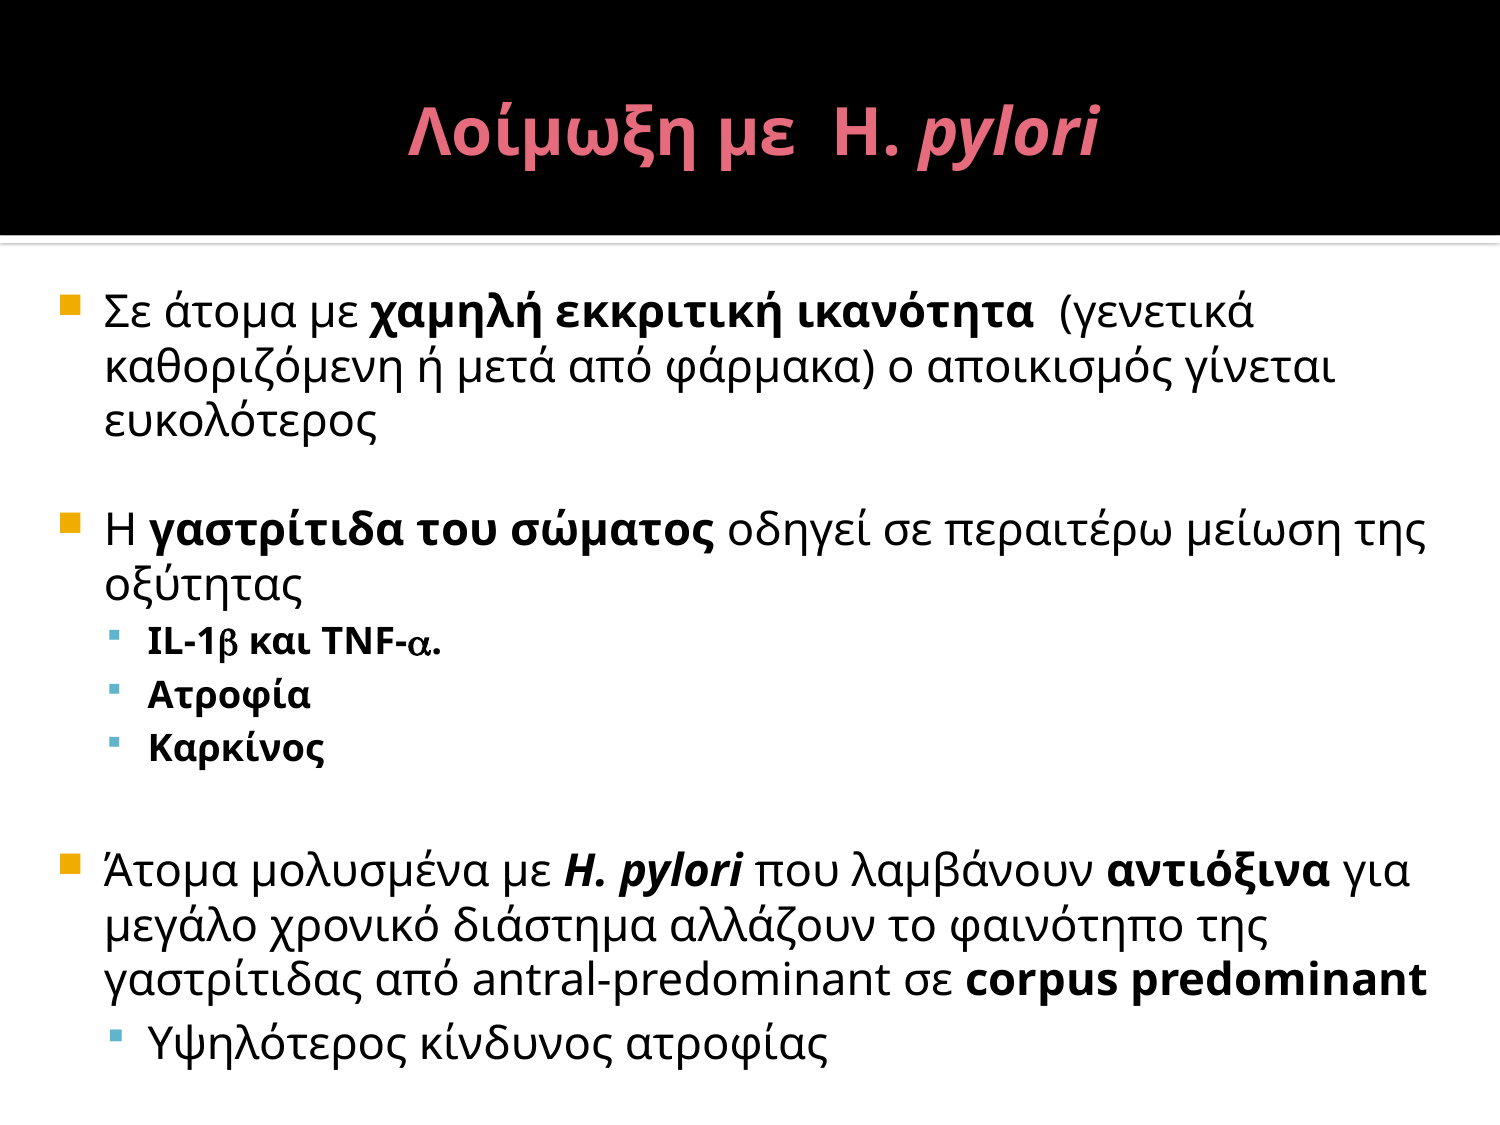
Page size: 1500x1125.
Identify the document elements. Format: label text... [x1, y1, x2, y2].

title Λοίμωξη με H. pylori [75, 25, 1425, 231]
list Σε άτομα με χαμηλή εκκριτική ικανότητα (γενετικά καθοριζόμενη ή μετά από φάρμακα) ο αποικισμός γίνεται ευκολότερος Η γαστρίτιδα του σώματος οδηγεί σε περαιτέρω μείωση της οξύτητας IL-1 και TNF-. Ατροφία Καρκίνος Άτομα μολυσμένα με H. pylori που λαμβάνουν αντιόξινα για μεγάλο χρονικό διάστημα αλλάζουν το φαινότηπο της γαστρίτιδας από antral-predominant σε corpus predominant Υψηλότερος κίνδυνος ατροφίας [29, 267, 1480, 1080]
